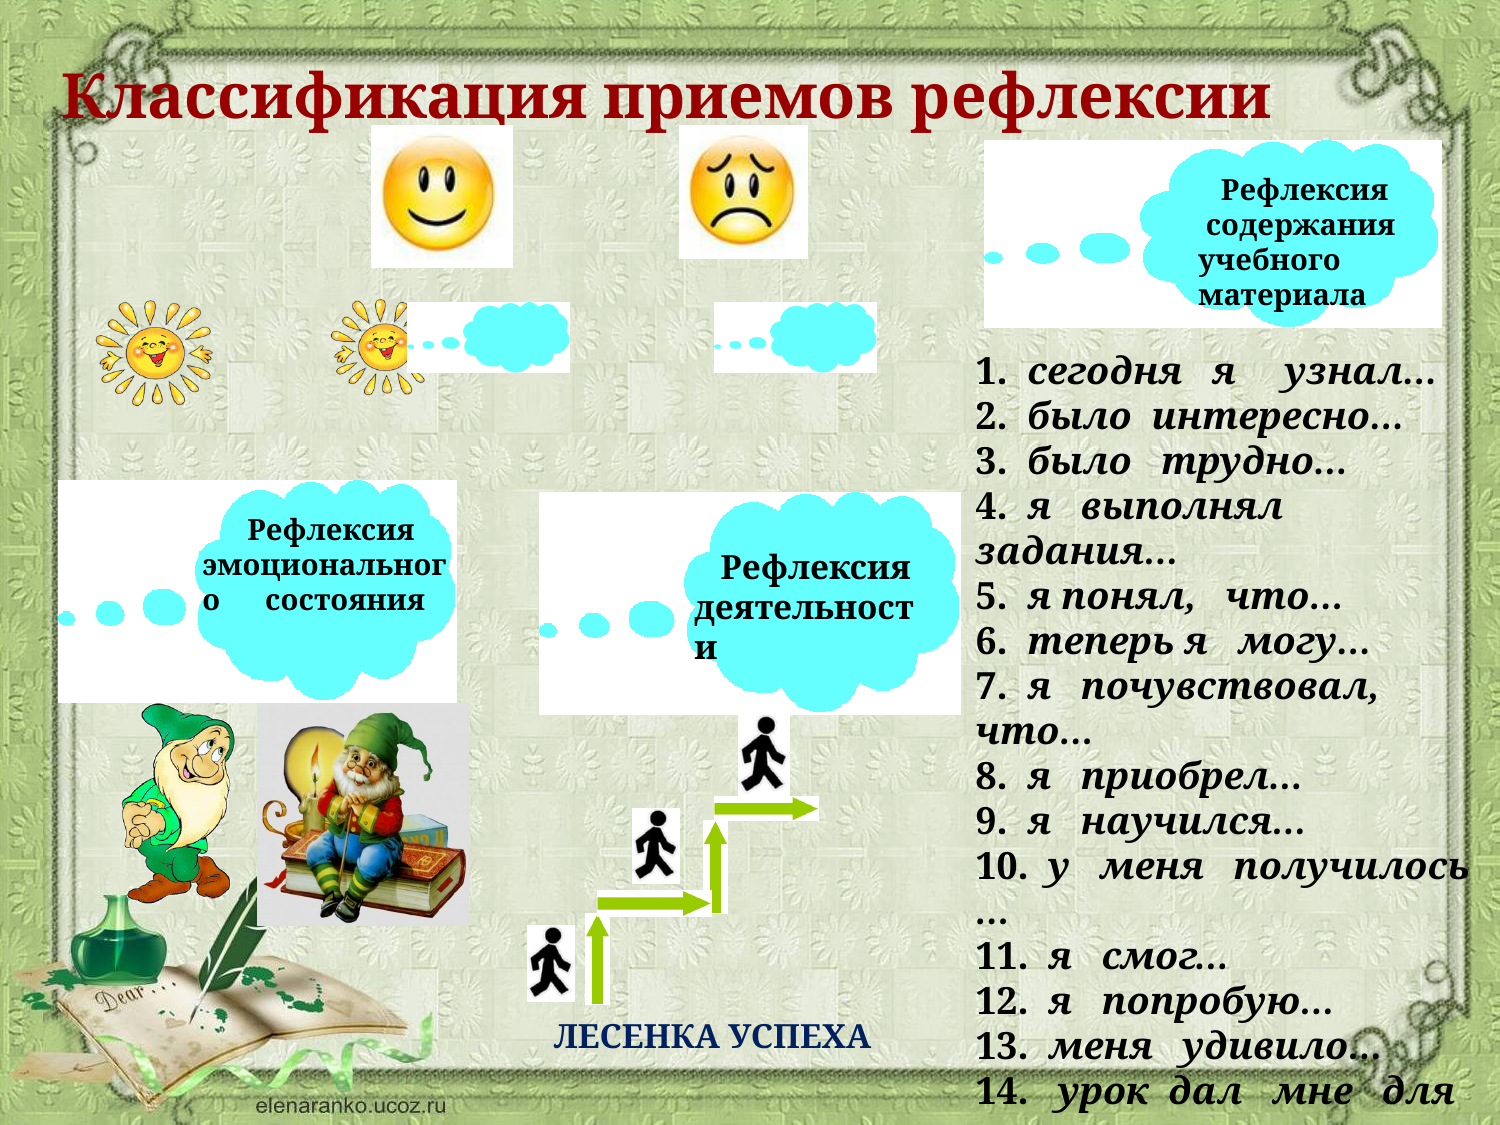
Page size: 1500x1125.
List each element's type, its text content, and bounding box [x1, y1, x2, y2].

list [371, 125, 513, 268]
text_box Рефлексия эмоционального состояния [463, 503, 469, 624]
picture [0, 0, 1500, 1125]
title Классификация приемов рефлексии [46, 23, 1500, 164]
text_box ЛЕСЕНКА УСПЕХА [539, 1007, 899, 1063]
text_box 1. сегодня я узнал… 2. было интересно… 3. было трудно… 4. я выполнял задания… 5. я понял, что… 6. теперь я могу… 7. я почувствовал, что… 8. я приобрел… 9. я научился… 10. у меня получилось … 11. я смог… 12. я попробую… 13. меня удивило… 14. урок дал мне для жизни… 15. мне захотелось… [960, 339, 1500, 1125]
